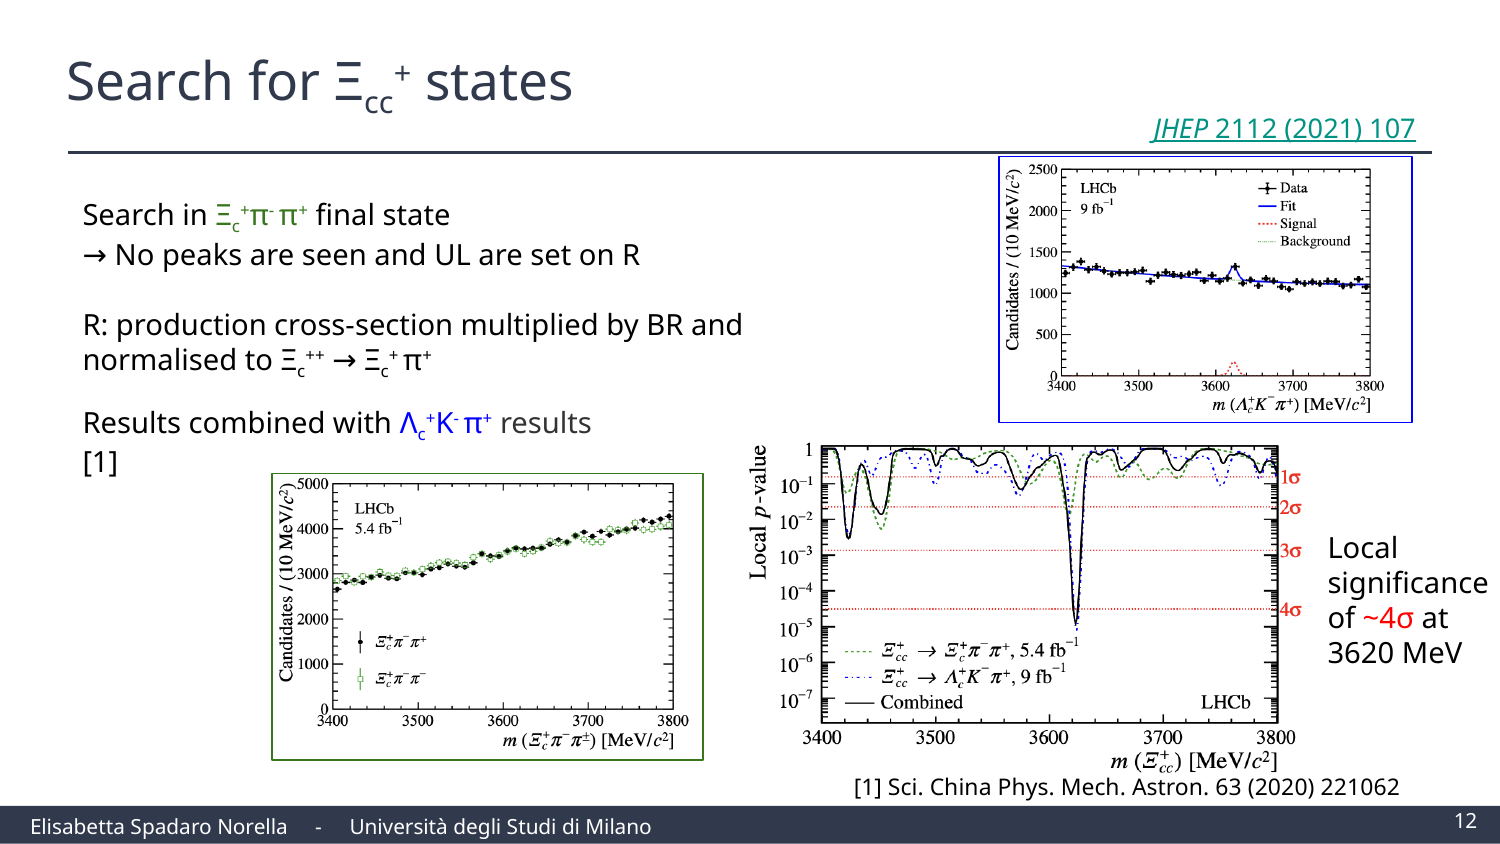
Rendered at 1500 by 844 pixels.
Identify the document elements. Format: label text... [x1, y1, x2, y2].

text_box Search in Ξc+π- π+ final state → No peaks are seen and UL are set on R R: production cross-section multiplied by BR and normalised to Ξc++ → Ξc+ π+ [67, 181, 868, 396]
text_box [1] Sci. China Phys. Mech. Astron. 63 (2020) 221062 [838, 758, 1500, 814]
picture [272, 473, 703, 760]
text_box Local significance of ~4σ at 3620 MeV [1316, 514, 1500, 685]
text_box Results combined with Λc+K- π+ results [1] [67, 389, 643, 494]
picture [999, 156, 1412, 423]
text_box JHEP 2112 (2021) 107 [1138, 55, 1500, 198]
picture [737, 435, 1313, 776]
slide_number 12 [1402, 814, 1493, 844]
title Search for Ξcc+ states [51, 32, 1449, 135]
